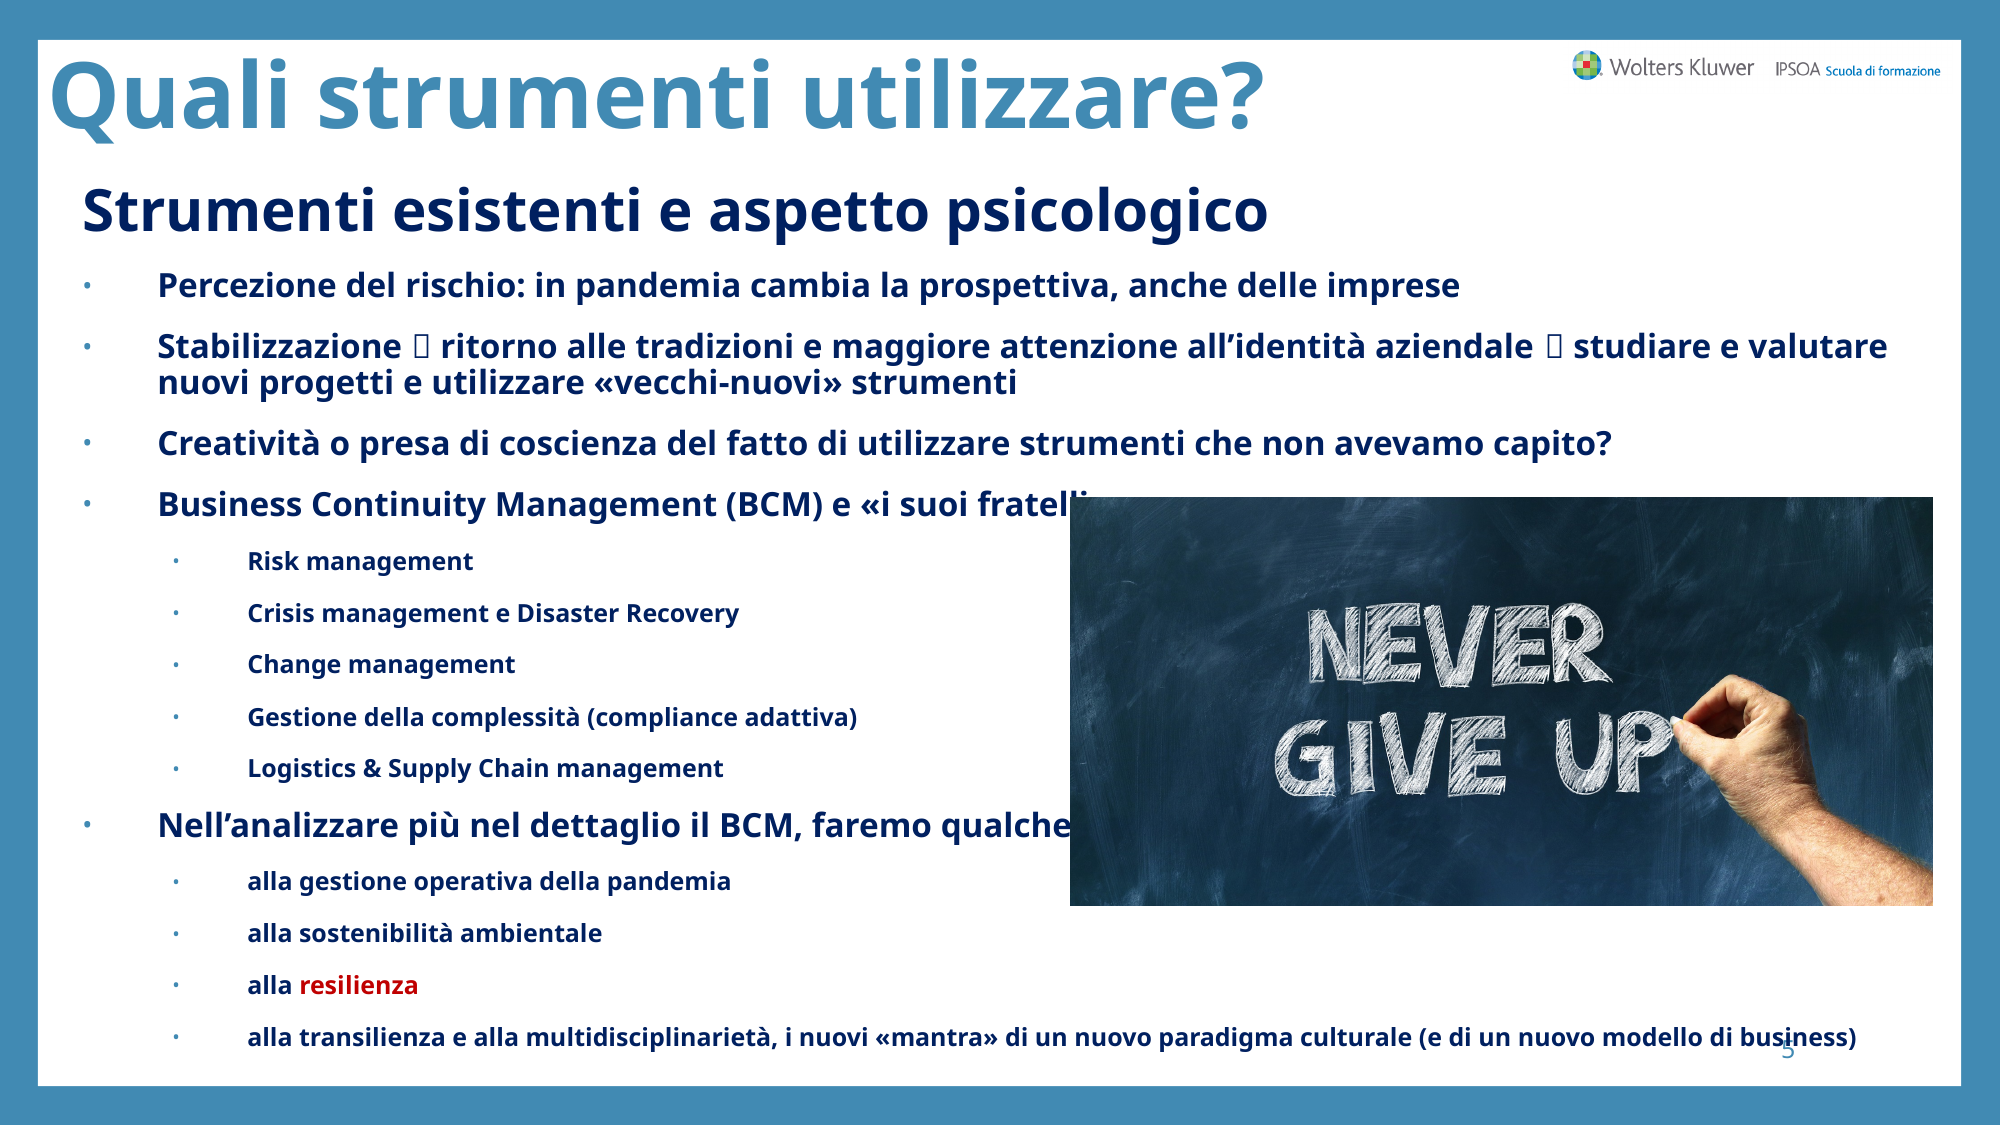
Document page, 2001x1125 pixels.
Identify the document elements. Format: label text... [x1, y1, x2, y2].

picture [1562, 40, 1953, 94]
title Quali strumenti utilizzare? [33, 39, 1659, 159]
list Strumenti esistenti e aspetto psicologico Percezione del rischio: in pandemia cambia la prospettiva, anche delle imprese Stabilizzazione  ritorno alle tradizioni e maggiore attenzione all’identità aziendale  studiare e valutare nuovi progetti e utilizzare «vecchi-nuovi» strumenti Creatività o presa di coscienza del fatto di utilizzare strumenti che non avevamo capito? Business Continuity Management (BCM) e «i suoi fratelli»: Risk management Crisis management e Disaster Recovery Change management Gestione della complessità (compliance adattiva) Logistics & Supply Chain management Nell’analizzare più nel dettaglio il BCM, faremo qualche cenno: alla gestione operativa della pandemia alla sostenibilità ambientale alla resilienza alla transilienza e alla multidisciplinarietà, i nuovi «mantra» di un nuovo paradigma culturale (e di un nuovo modello di business) [67, 173, 1907, 1085]
picture [1070, 497, 1933, 906]
slide_number 5 [1530, 1020, 1811, 1081]
